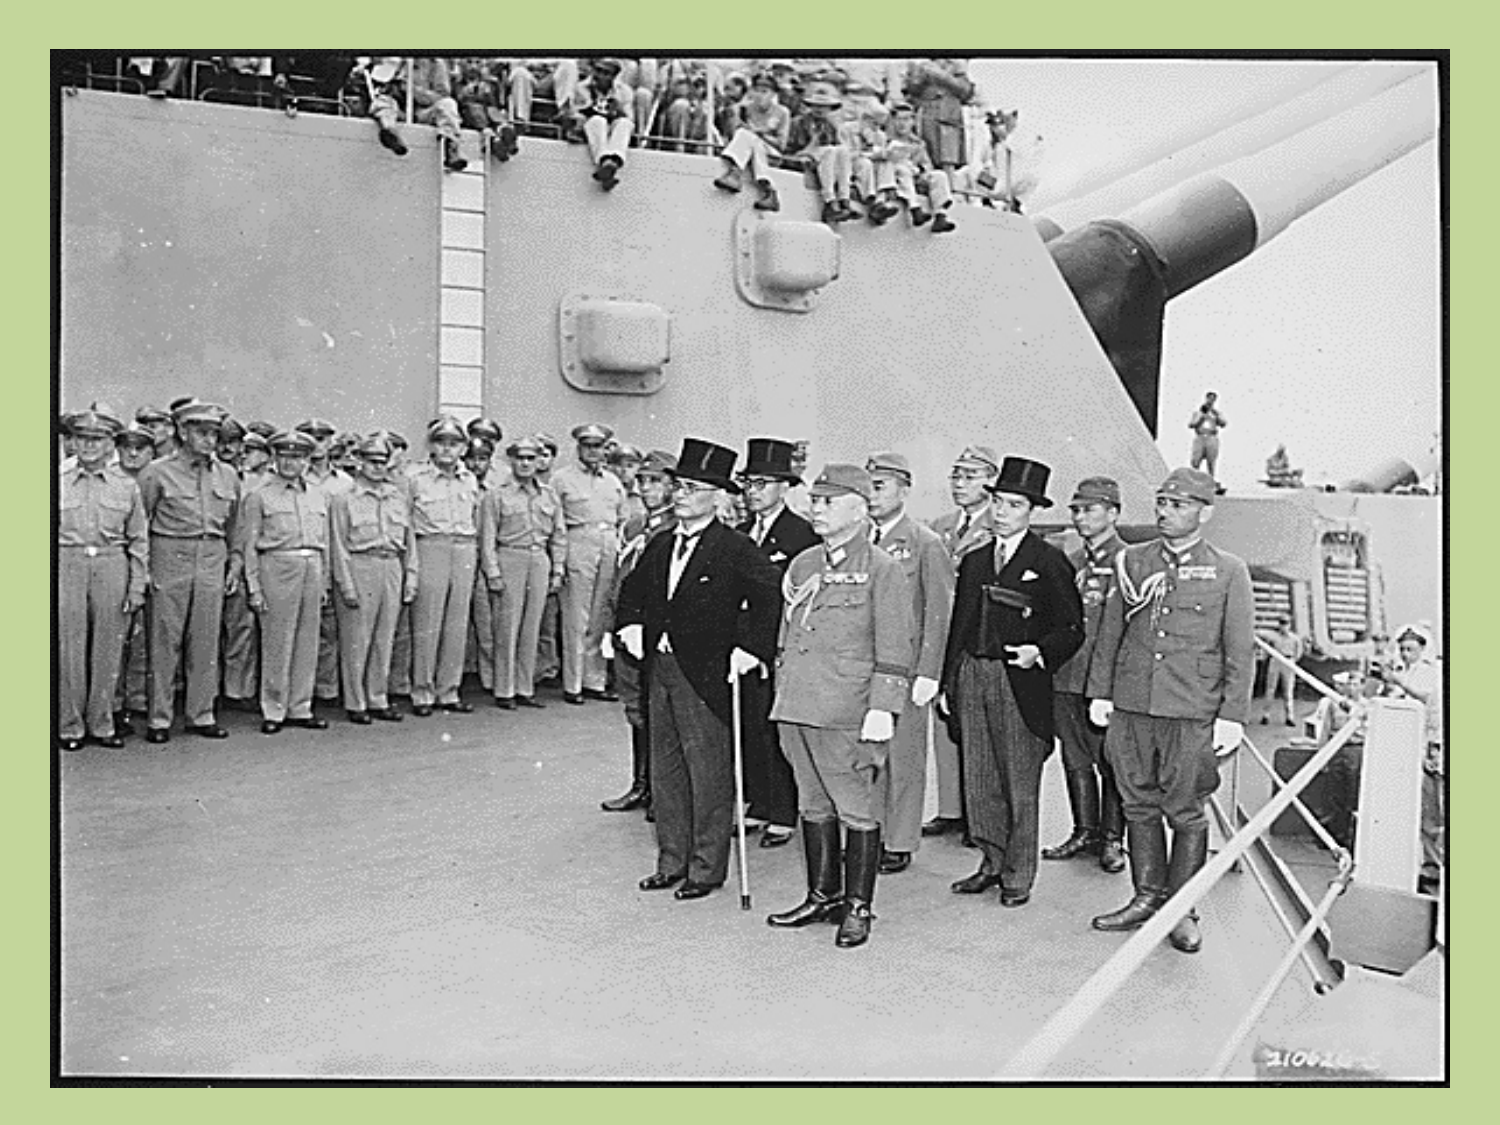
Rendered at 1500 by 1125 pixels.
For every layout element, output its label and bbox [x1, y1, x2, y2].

list [49, 49, 1451, 1088]
